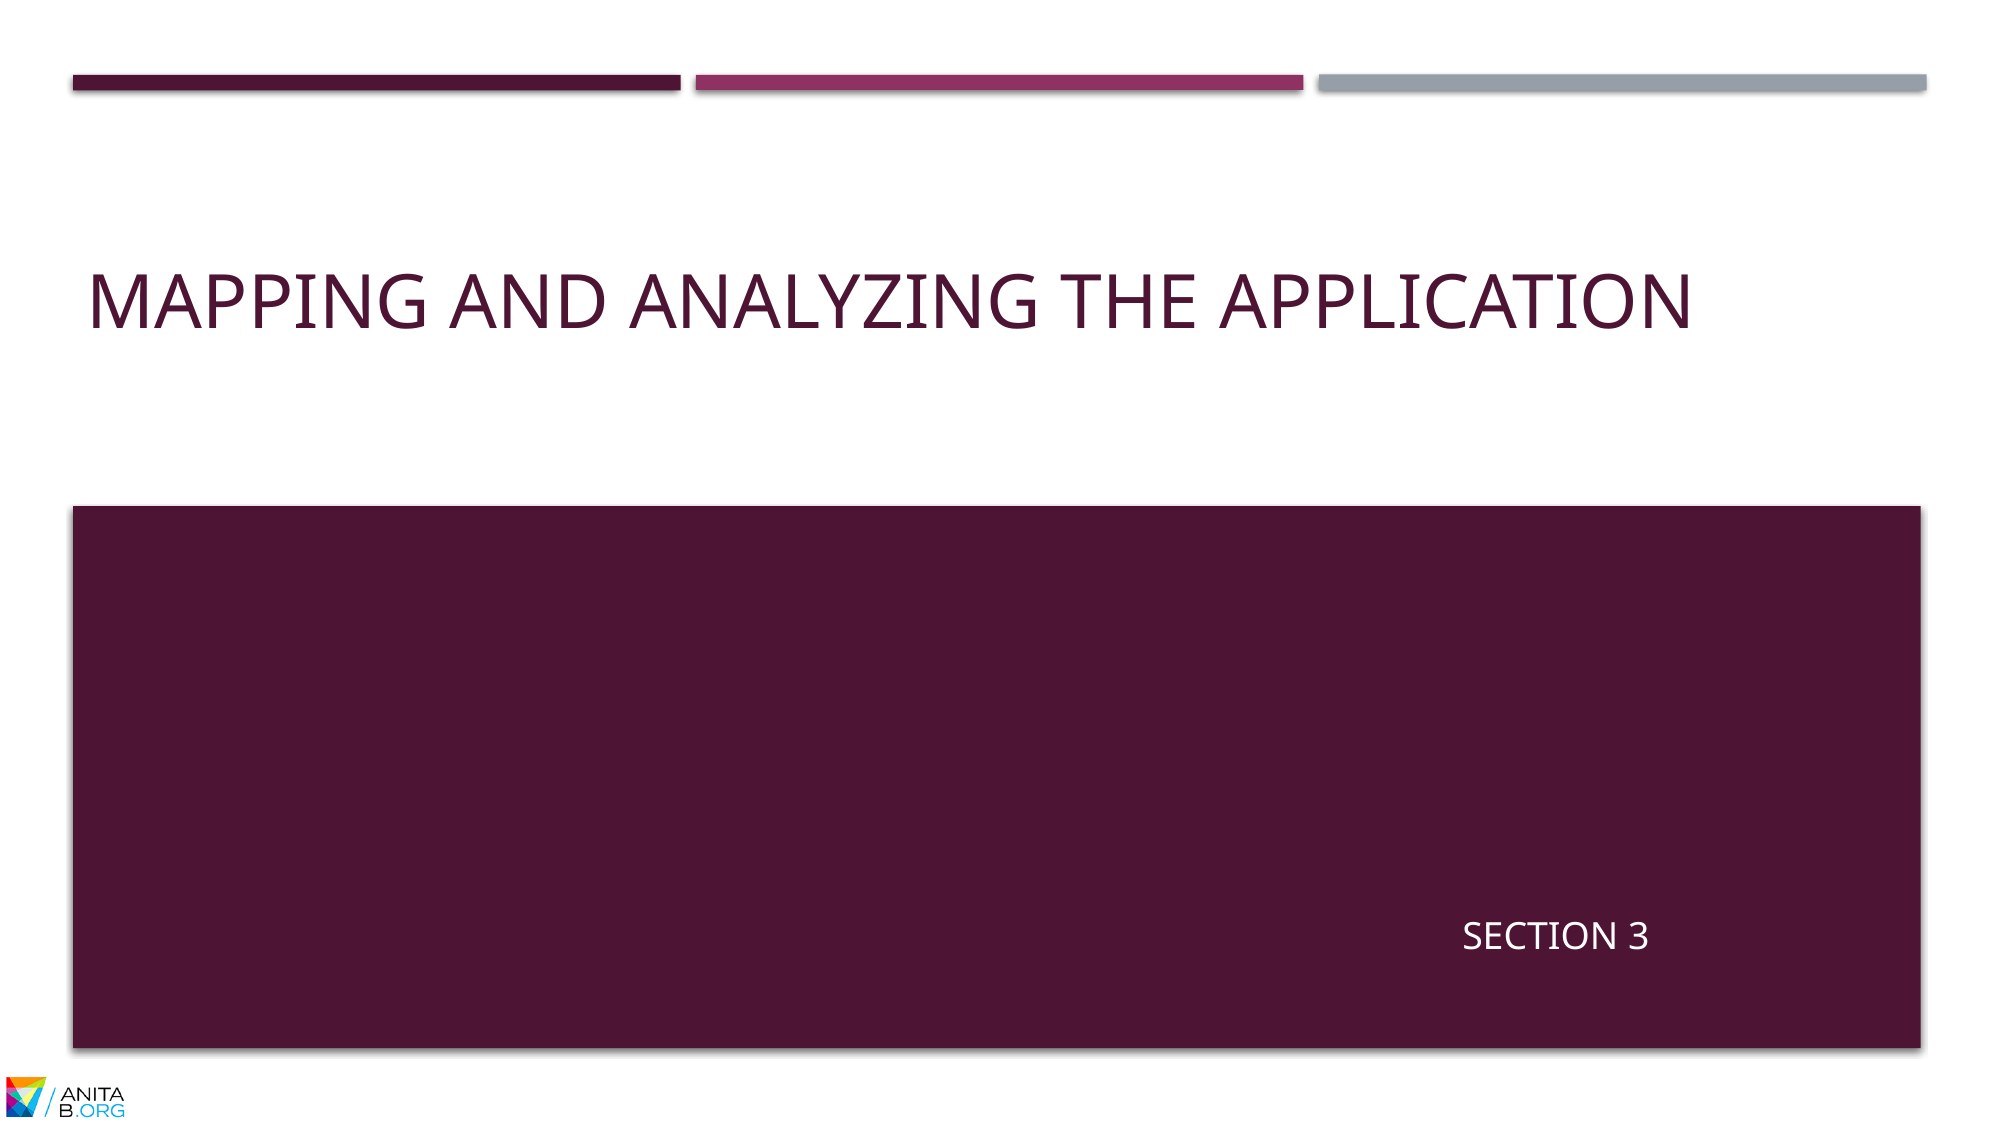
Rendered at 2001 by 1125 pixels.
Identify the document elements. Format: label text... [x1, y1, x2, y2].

text_box SECTION 3 [1447, 814, 1973, 1055]
title Mapping and ANALYZING the application [71, 98, 1818, 499]
picture [0, 1063, 144, 1125]
